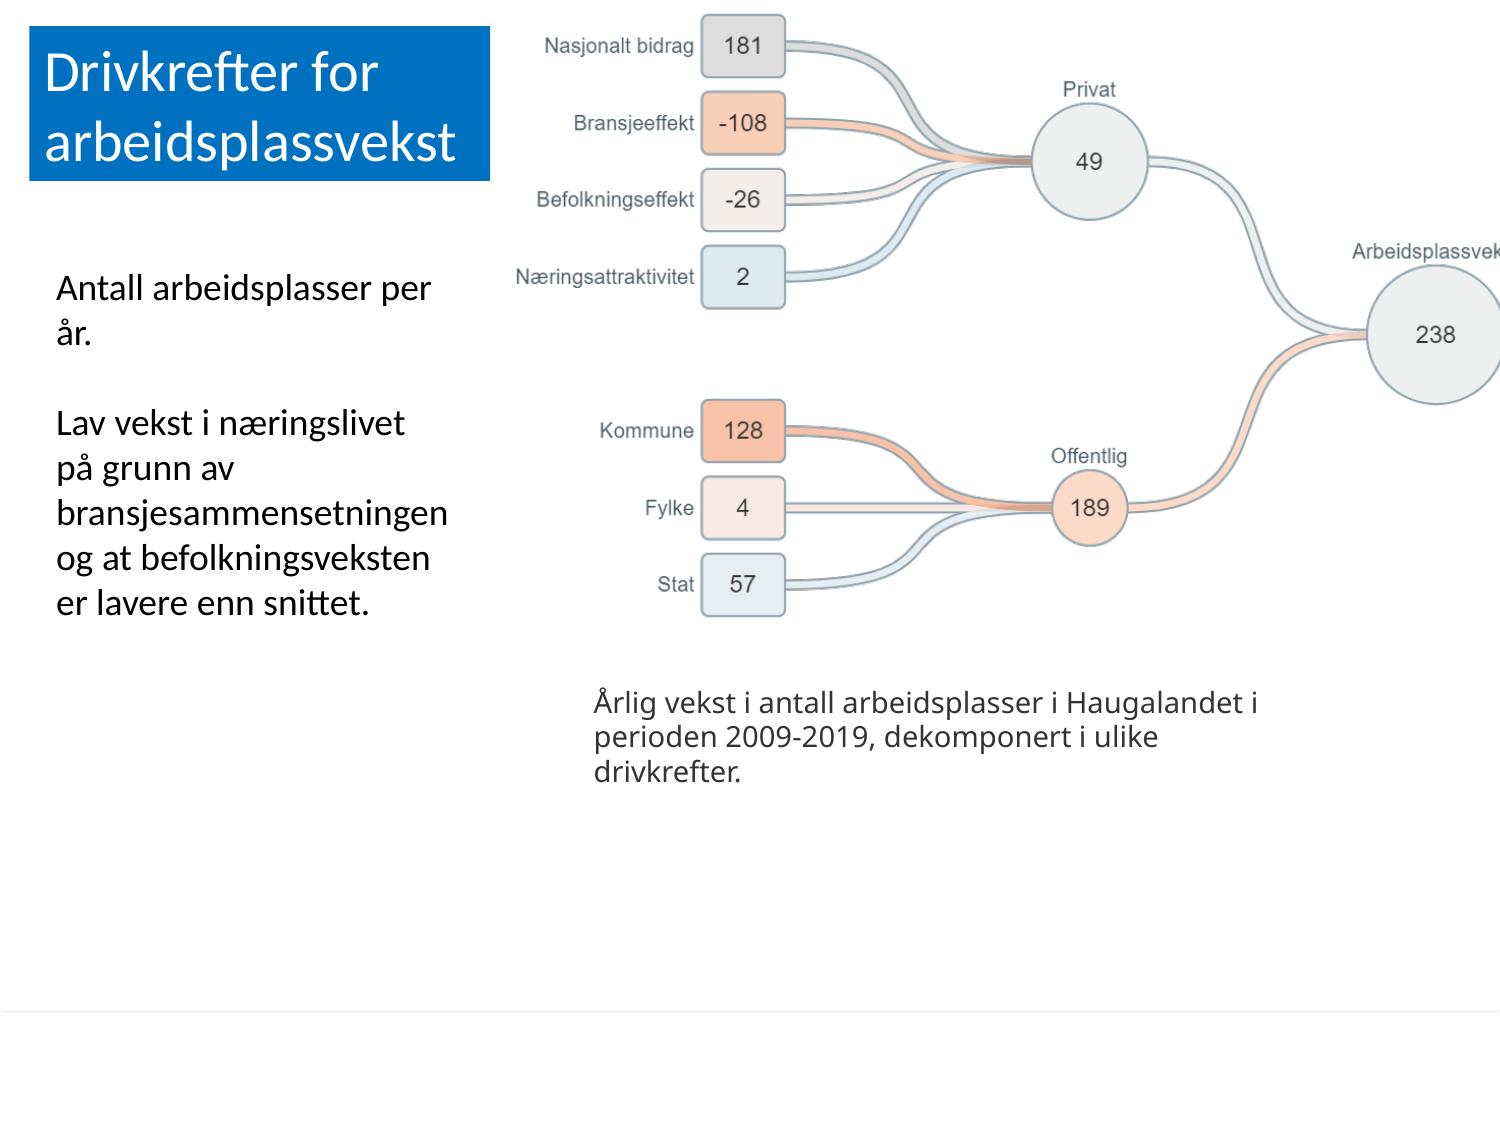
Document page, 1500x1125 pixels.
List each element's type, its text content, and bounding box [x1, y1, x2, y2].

text_box Årlig vekst i antall arbeidsplasser i Haugalandet i perioden 2009-2019, dekomponert i ulike drivkrefter. [578, 676, 1329, 797]
picture [507, 7, 1500, 622]
text_box Drivkrefter for arbeidsplassvekst [29, 26, 491, 181]
text_box Antall arbeidsplasser per år. Lav vekst i næringslivet på grunn av bransjesammensetningen og at befolkningsveksten er lavere enn snittet. [41, 255, 467, 721]
